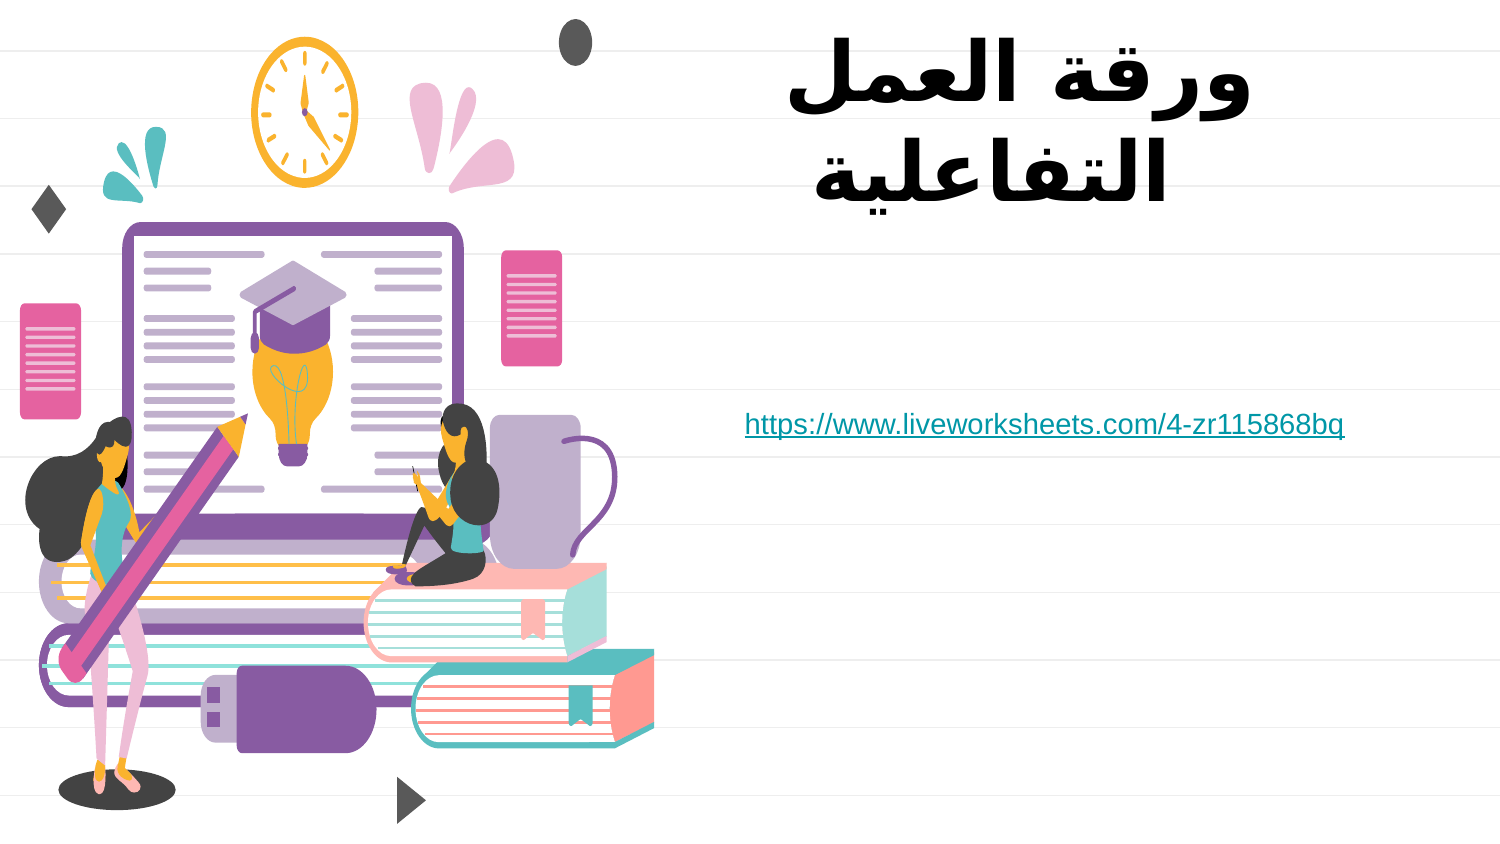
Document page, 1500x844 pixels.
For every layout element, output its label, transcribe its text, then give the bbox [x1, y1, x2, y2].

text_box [9, 18, 655, 824]
text_box https://www.liveworksheets.com/4-zr115868bq [729, 397, 1360, 483]
title ورقة العمل التفاعلية [659, 113, 1441, 234]
